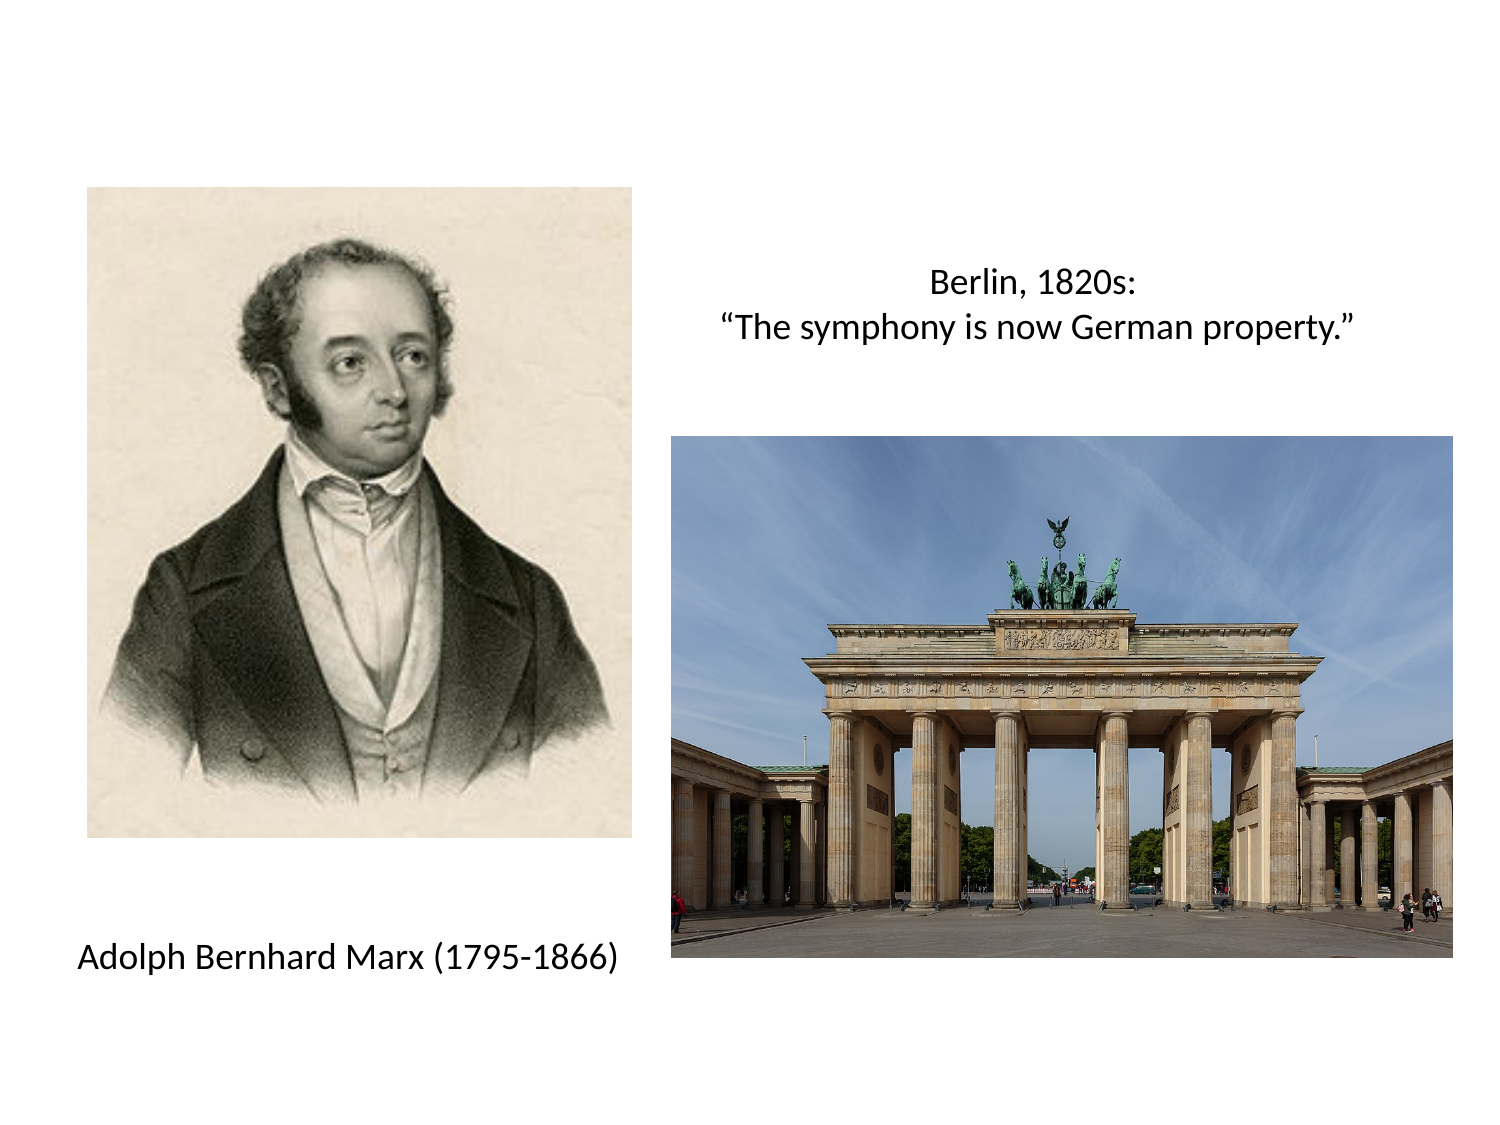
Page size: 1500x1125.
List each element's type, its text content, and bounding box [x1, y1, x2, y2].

text_box Berlin, 1820s: “The symphony is now German property.” [687, 249, 1388, 355]
text_box Adolph Bernhard Marx (1795-1866) [62, 924, 700, 985]
picture [671, 436, 1454, 959]
picture [87, 187, 632, 838]
